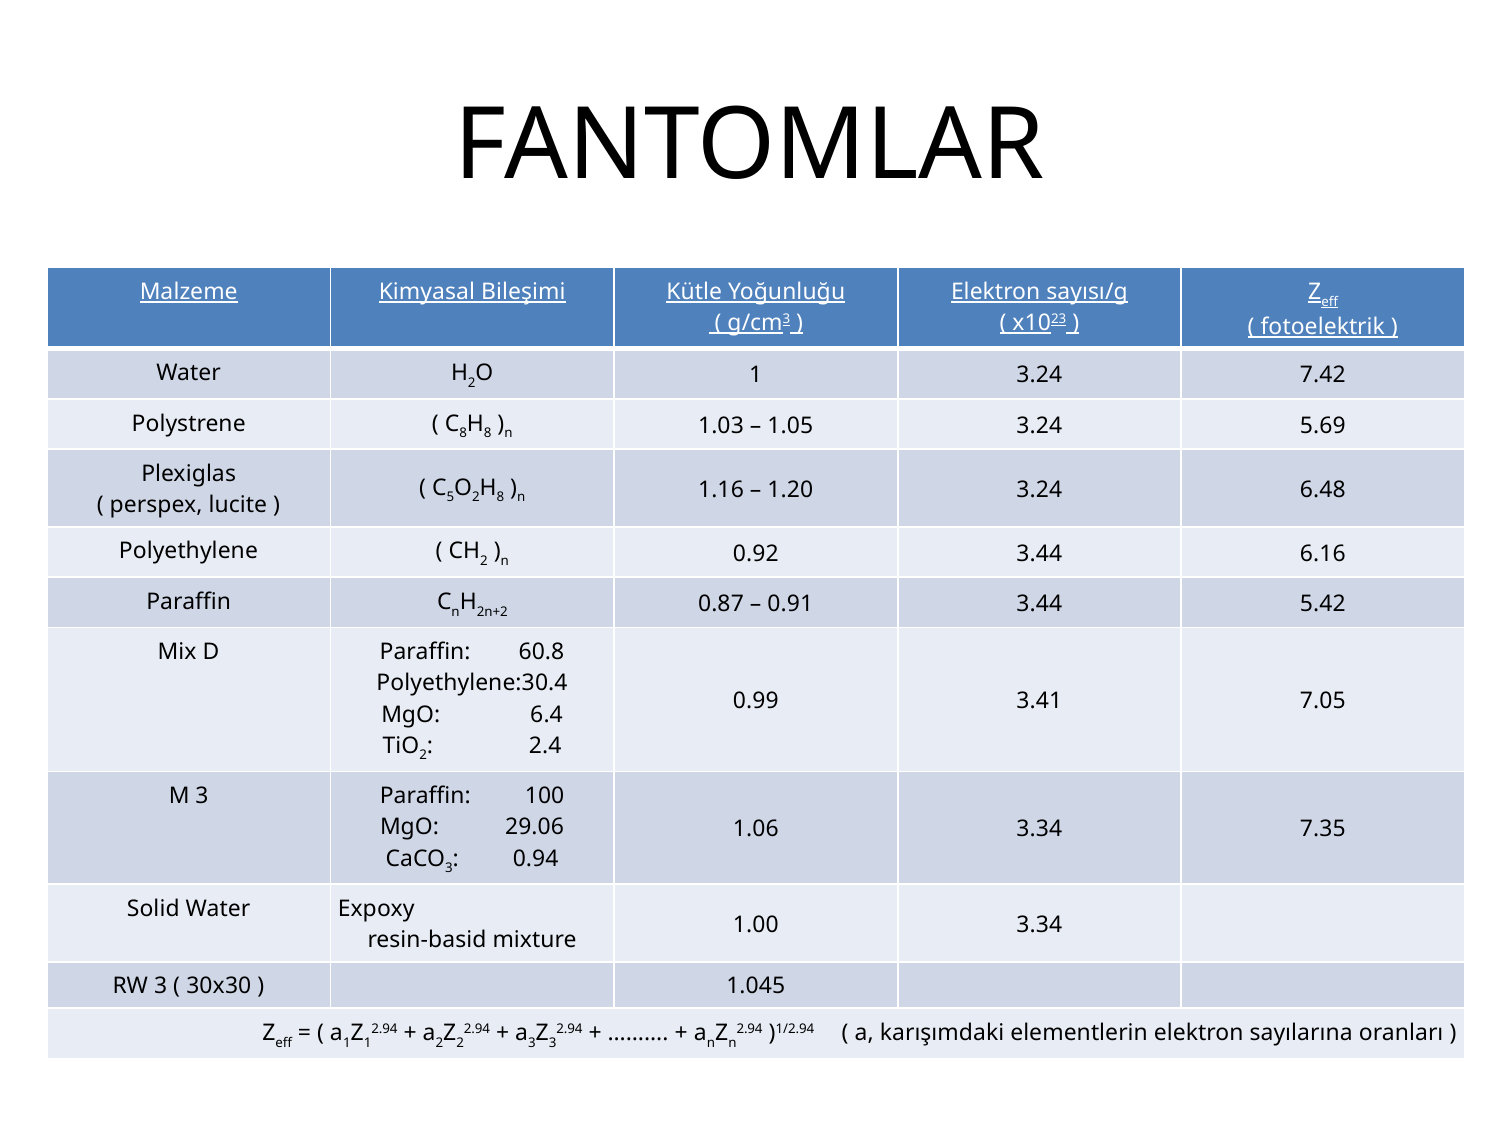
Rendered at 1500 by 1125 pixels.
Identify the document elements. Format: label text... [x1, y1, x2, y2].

table_cell [1182, 885, 1464, 961]
table_header Elektron sayısı/g ( x1023 ) [899, 268, 1180, 346]
table_cell Water [48, 351, 330, 398]
table_cell H2O [331, 351, 613, 398]
table_cell 1.16 – 1.20 [615, 450, 897, 526]
table_cell Zeff = ( a1Z12.94 + a2Z22.94 + a3Z32.94 + ………. + anZn2.94 )1/2.94 ( a, karışımdaki elementlerin elektron sayılarına oranları ) [48, 1009, 1464, 1058]
table_cell ( C8H8 )n [331, 400, 613, 448]
table_cell [1182, 963, 1464, 1007]
table_cell Paraffin [48, 578, 330, 627]
table_cell RW 3 ( 30x30 ) [48, 963, 330, 1007]
table_cell [899, 963, 1180, 1007]
table_cell 3.24 [899, 450, 1180, 526]
table_cell 3.44 [899, 528, 1180, 576]
table_cell 7.35 [1182, 772, 1464, 883]
table_cell 5.42 [1182, 578, 1464, 627]
table_cell M 3 [48, 772, 330, 883]
table_header Malzeme [48, 268, 330, 346]
table_cell 6.48 [1182, 450, 1464, 526]
table_cell 3.34 [899, 885, 1180, 961]
table_cell CnH2n+2 [331, 578, 613, 627]
table_cell 3.41 [899, 628, 1180, 771]
table_cell 1.06 [615, 772, 897, 883]
table_cell Polyethylene [48, 528, 330, 576]
table_cell ( CH2 )n [331, 528, 613, 576]
title FANTOMLAR [74, 44, 1426, 234]
table_cell 3.44 [899, 578, 1180, 627]
table_cell Plexiglas ( perspex, lucite ) [48, 450, 330, 526]
table_cell Expoxy resin-basid mixture [331, 885, 613, 961]
table_cell 1.045 [615, 963, 897, 1007]
table_cell 1 [615, 351, 897, 398]
table_cell 1.00 [615, 885, 897, 961]
table_cell 3.34 [899, 772, 1180, 883]
table_cell Polystrene [48, 400, 330, 448]
table_cell 1.03 – 1.05 [615, 400, 897, 448]
table_cell 7.42 [1182, 351, 1464, 398]
table_cell 3.24 [899, 400, 1180, 448]
table_cell Paraffin: 100 MgO: 29.06 CaCO3: 0.94 [331, 772, 613, 883]
table_cell Mix D [48, 628, 330, 771]
table_cell Paraffin: 60.8 Polyethylene:30.4 MgO: 6.4 TiO2: 2.4 [331, 628, 613, 771]
table_cell 0.92 [615, 528, 897, 576]
table_cell 6.16 [1182, 528, 1464, 576]
table_cell 0.99 [615, 628, 897, 771]
table_cell 5.69 [1182, 400, 1464, 448]
table_cell Solid Water [48, 885, 330, 961]
table_cell 0.87 – 0.91 [615, 578, 897, 627]
table_header Kimyasal Bileşimi [331, 268, 613, 346]
table_cell 3.24 [899, 351, 1180, 398]
table_cell ( C5O2H8 )n [331, 450, 613, 526]
table_header Kütle Yoğunluğu ( g/cm3 ) [615, 268, 897, 346]
table_cell 7.05 [1182, 628, 1464, 771]
table_cell [331, 963, 613, 1007]
table_header Zeff ( fotoelektrik ) [1182, 268, 1464, 346]
